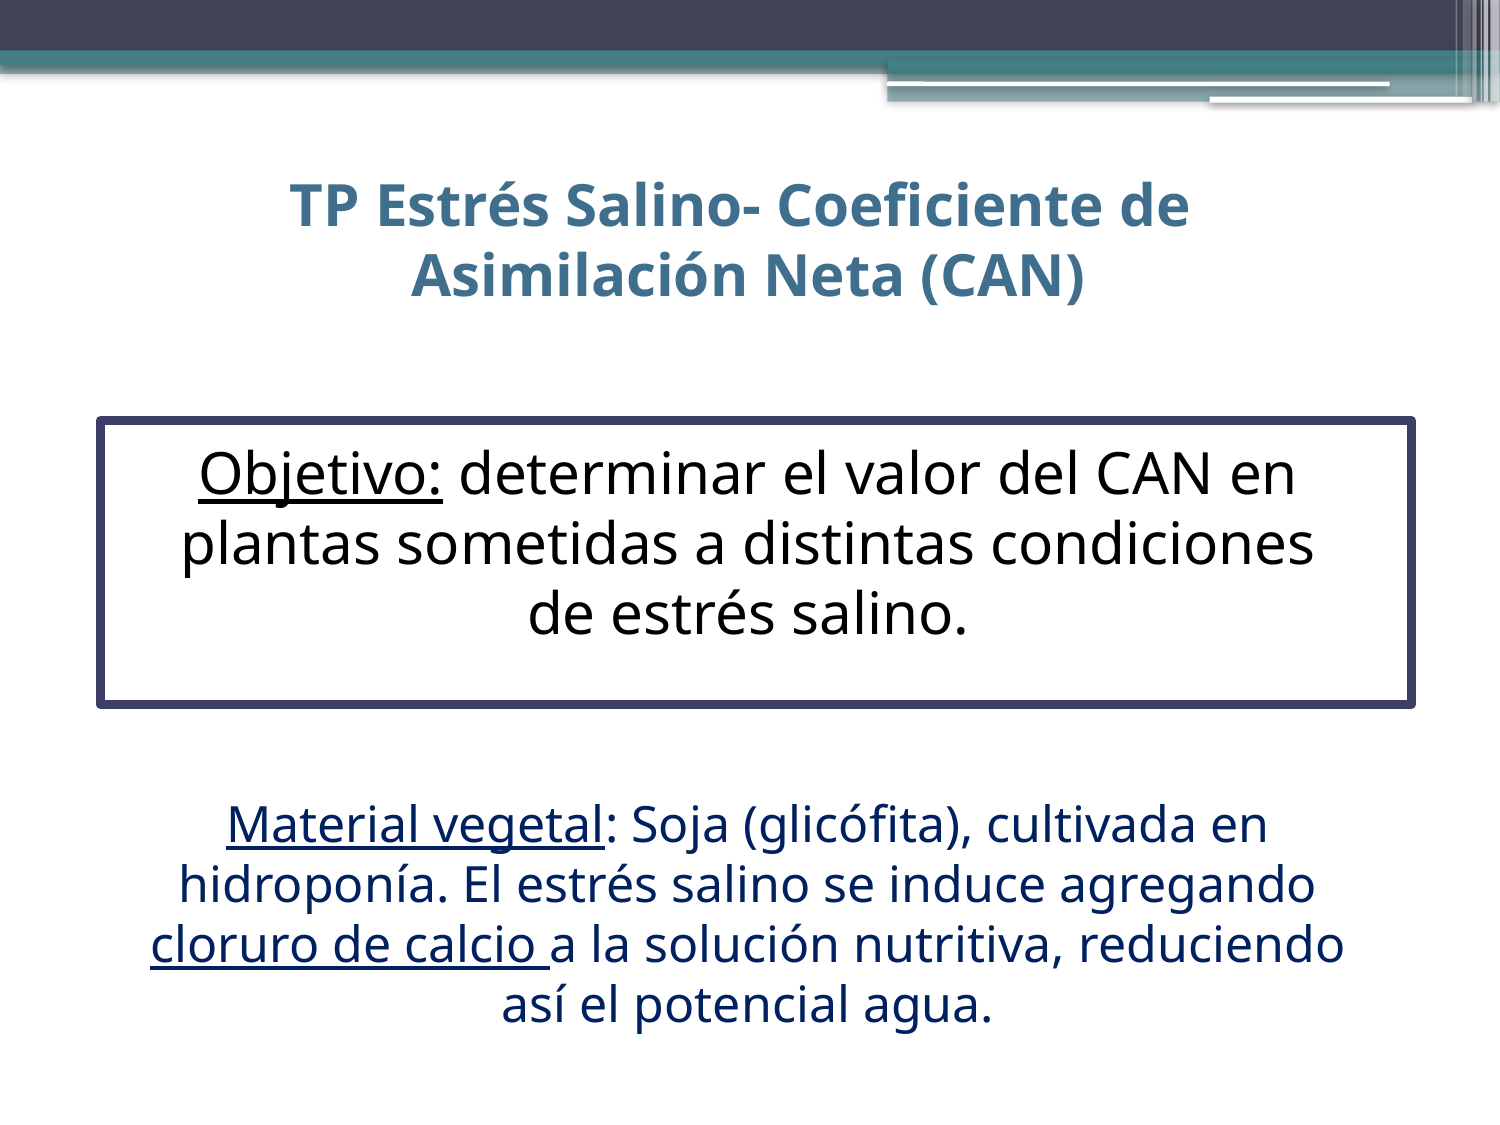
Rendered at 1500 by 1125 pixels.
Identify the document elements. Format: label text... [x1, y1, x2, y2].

text_box Material vegetal: Soja (glicófita), cultivada en hidroponía. El estrés salino se induce agregando cloruro de calcio a la solución nutritiva, reduciendo así el potencial agua. [128, 784, 1369, 1040]
text_box [99, 419, 1413, 706]
text_box TP Estrés Salino- Coeficiente de Asimilación Neta (CAN) Objetivo: determinar el valor del CAN en plantas sometidas a distintas condiciones de estrés salino. [128, 160, 1369, 419]
